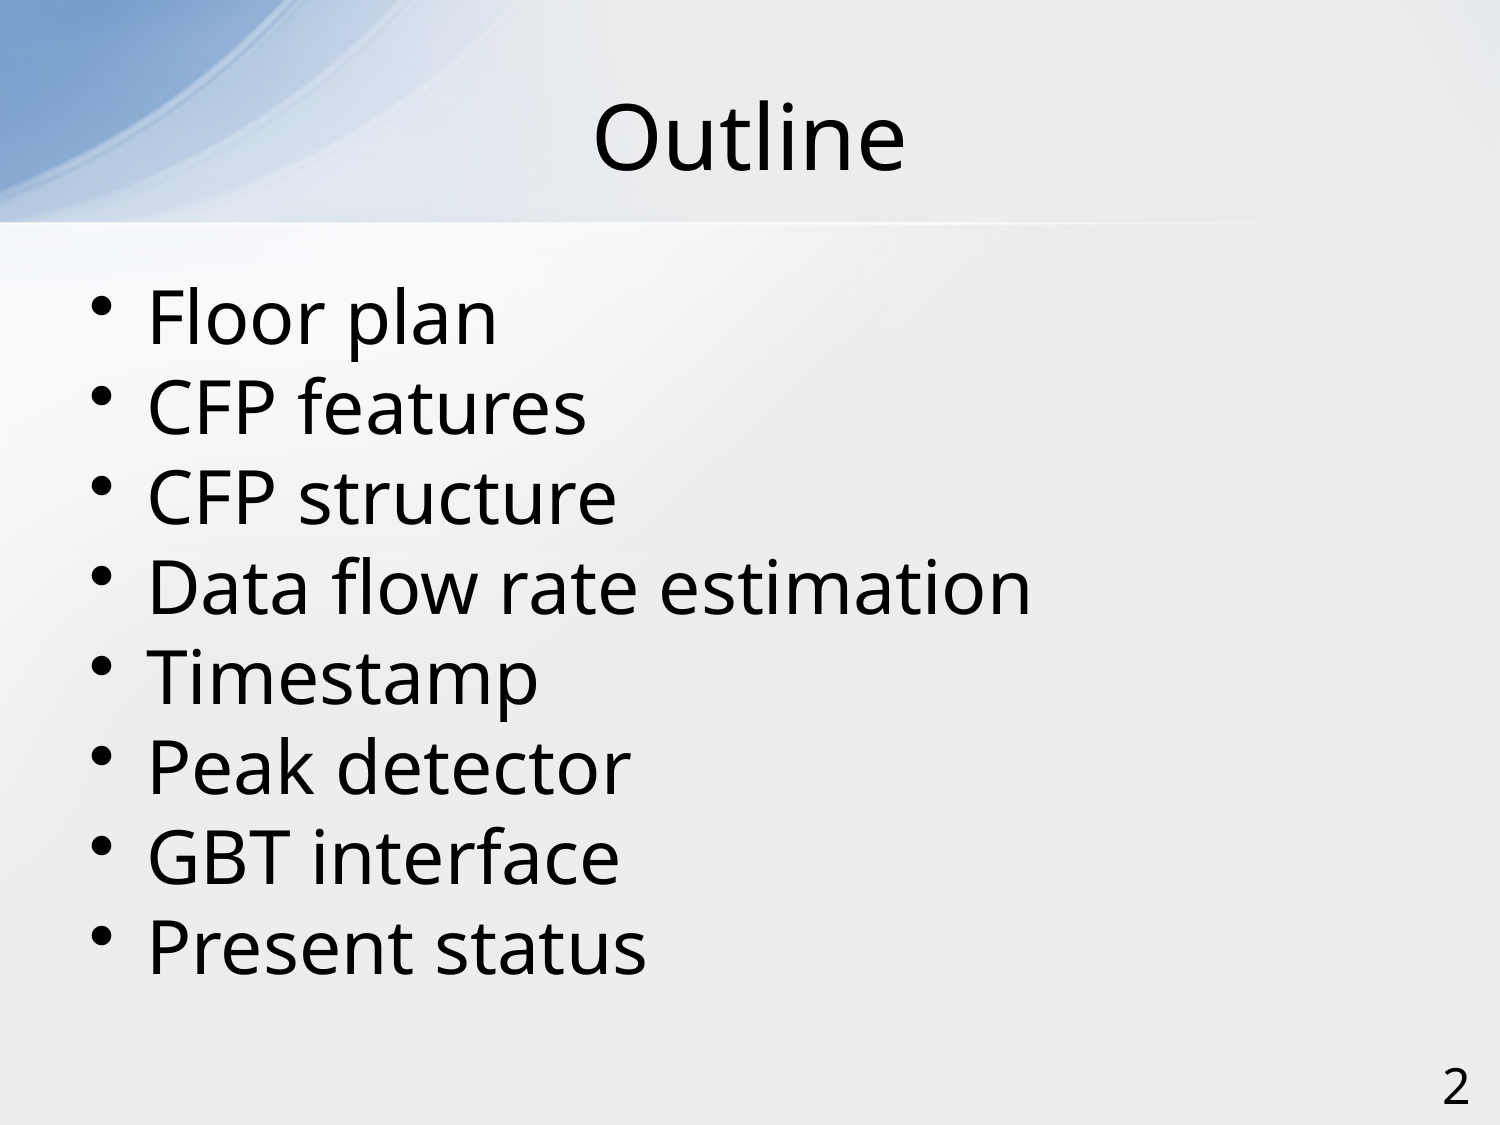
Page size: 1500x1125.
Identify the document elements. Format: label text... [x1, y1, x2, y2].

picture [0, 0, 1500, 1125]
list Floor plan CFP features CFP structure Data flow rate estimation Timestamp Peak detector GBT interface Present status [75, 262, 1425, 1005]
slide_number 2 [1427, 1046, 1500, 1125]
title Outline [75, 35, 1425, 197]
